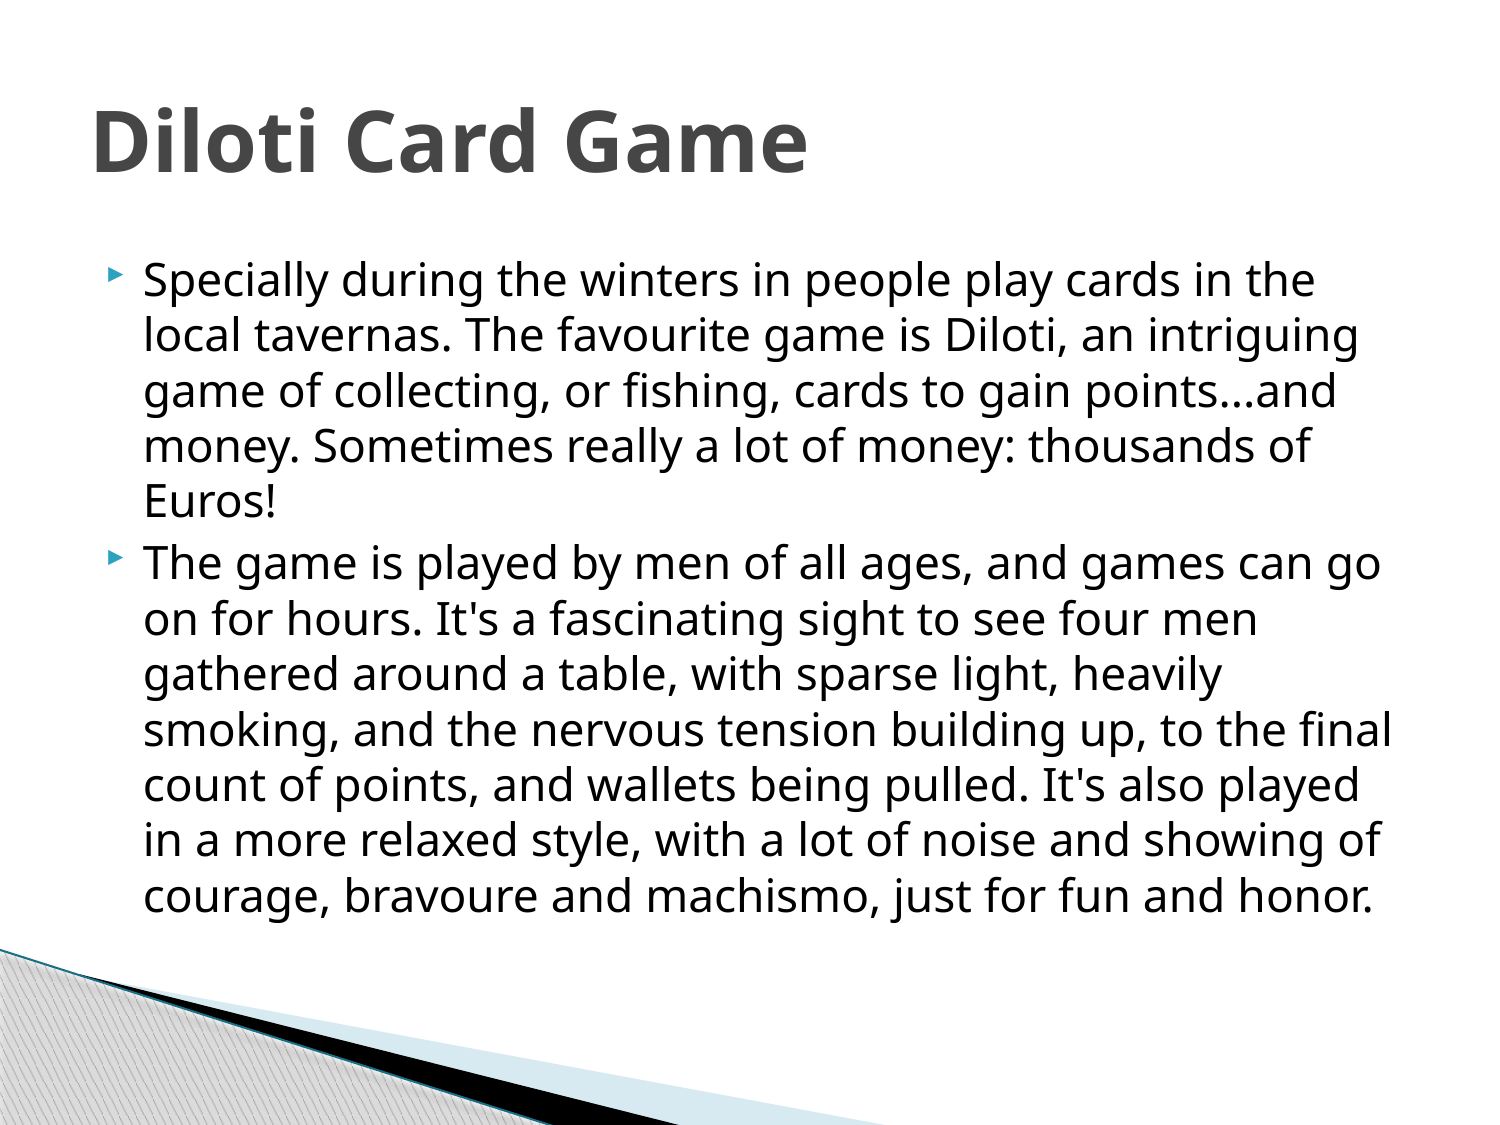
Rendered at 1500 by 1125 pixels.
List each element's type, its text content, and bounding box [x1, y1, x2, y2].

title Diloti Card Game [75, 45, 1425, 233]
list Specially during the winters in people play cards in the local tavernas. The favourite game is Diloti, an intriguing game of collecting, or fishing, cards to gain points...and money. Sometimes really a lot of money: thousands of Euros! The game is played by men of all ages, and games can go on for hours. It's a fascinating sight to see four men gathered around a table, with sparse light, heavily smoking, and the nervous tension building up, to the final count of points, and wallets being pulled. It's also played in a more relaxed style, with a lot of noise and showing of courage, bravoure and machismo, just for fun and honor. [75, 243, 1425, 986]
